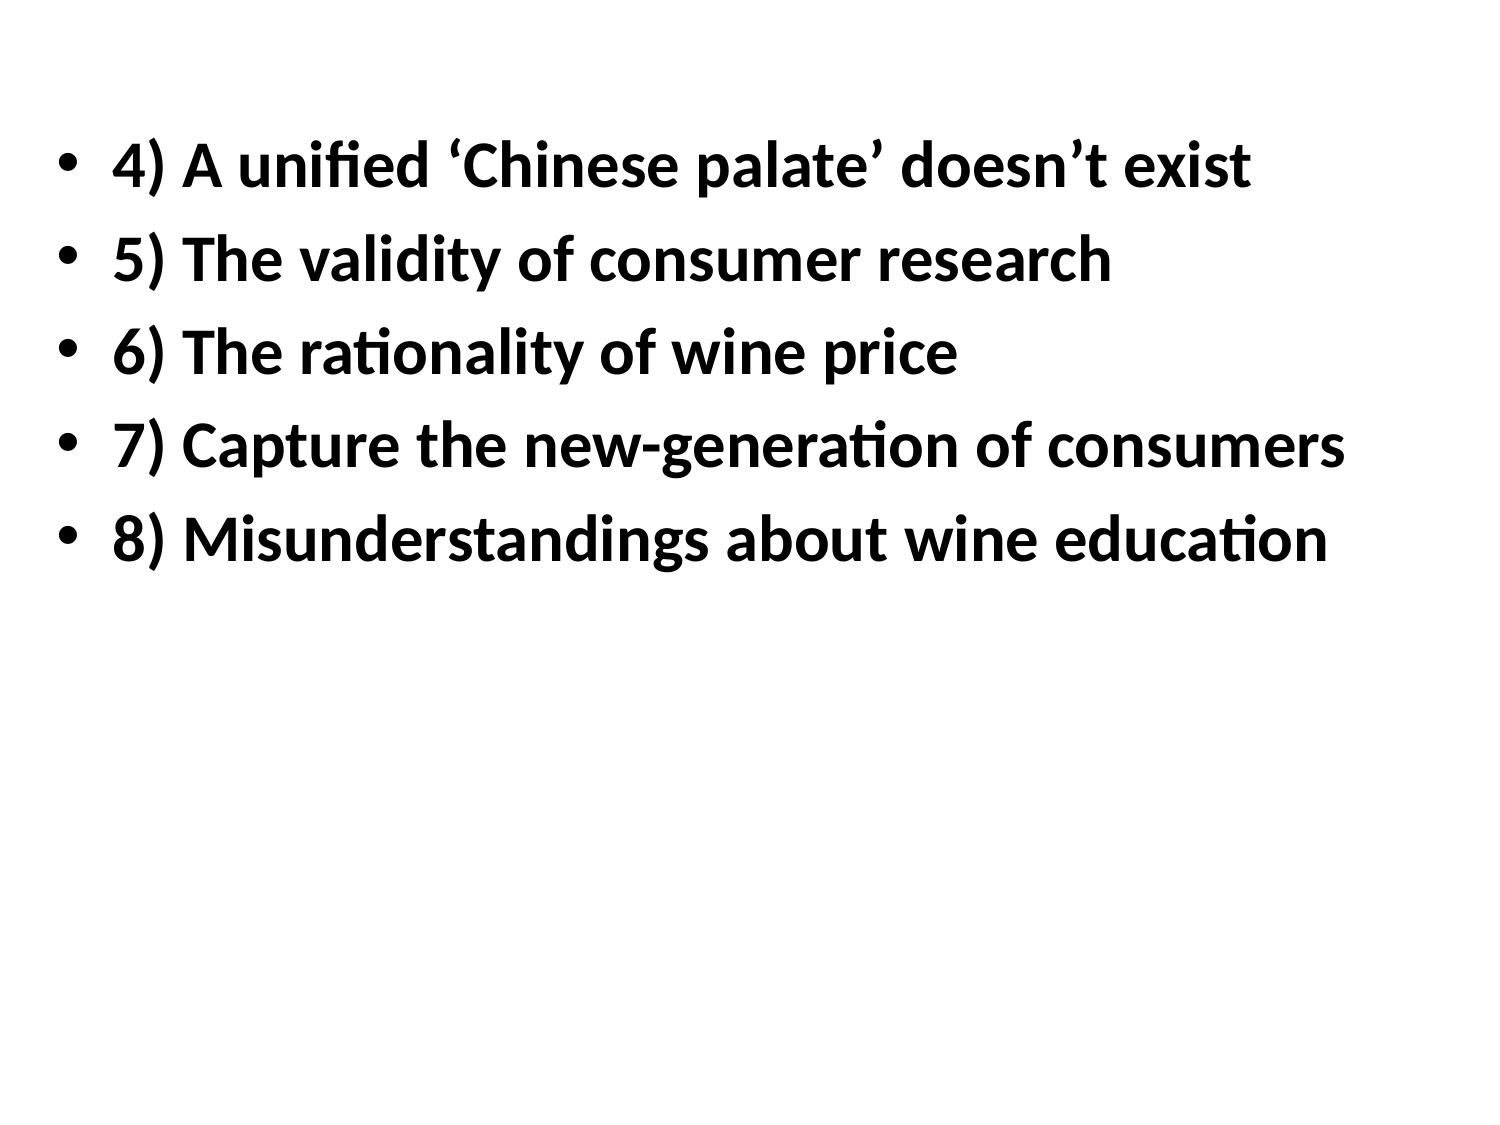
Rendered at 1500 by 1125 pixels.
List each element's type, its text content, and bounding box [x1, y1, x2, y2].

list 4) A unified ‘Chinese palate’ doesn’t exist 5) The validity of consumer research 6) The rationality of wine price 7) Capture the new-generation of consumers 8) Misunderstandings about wine education [41, 113, 1459, 1005]
